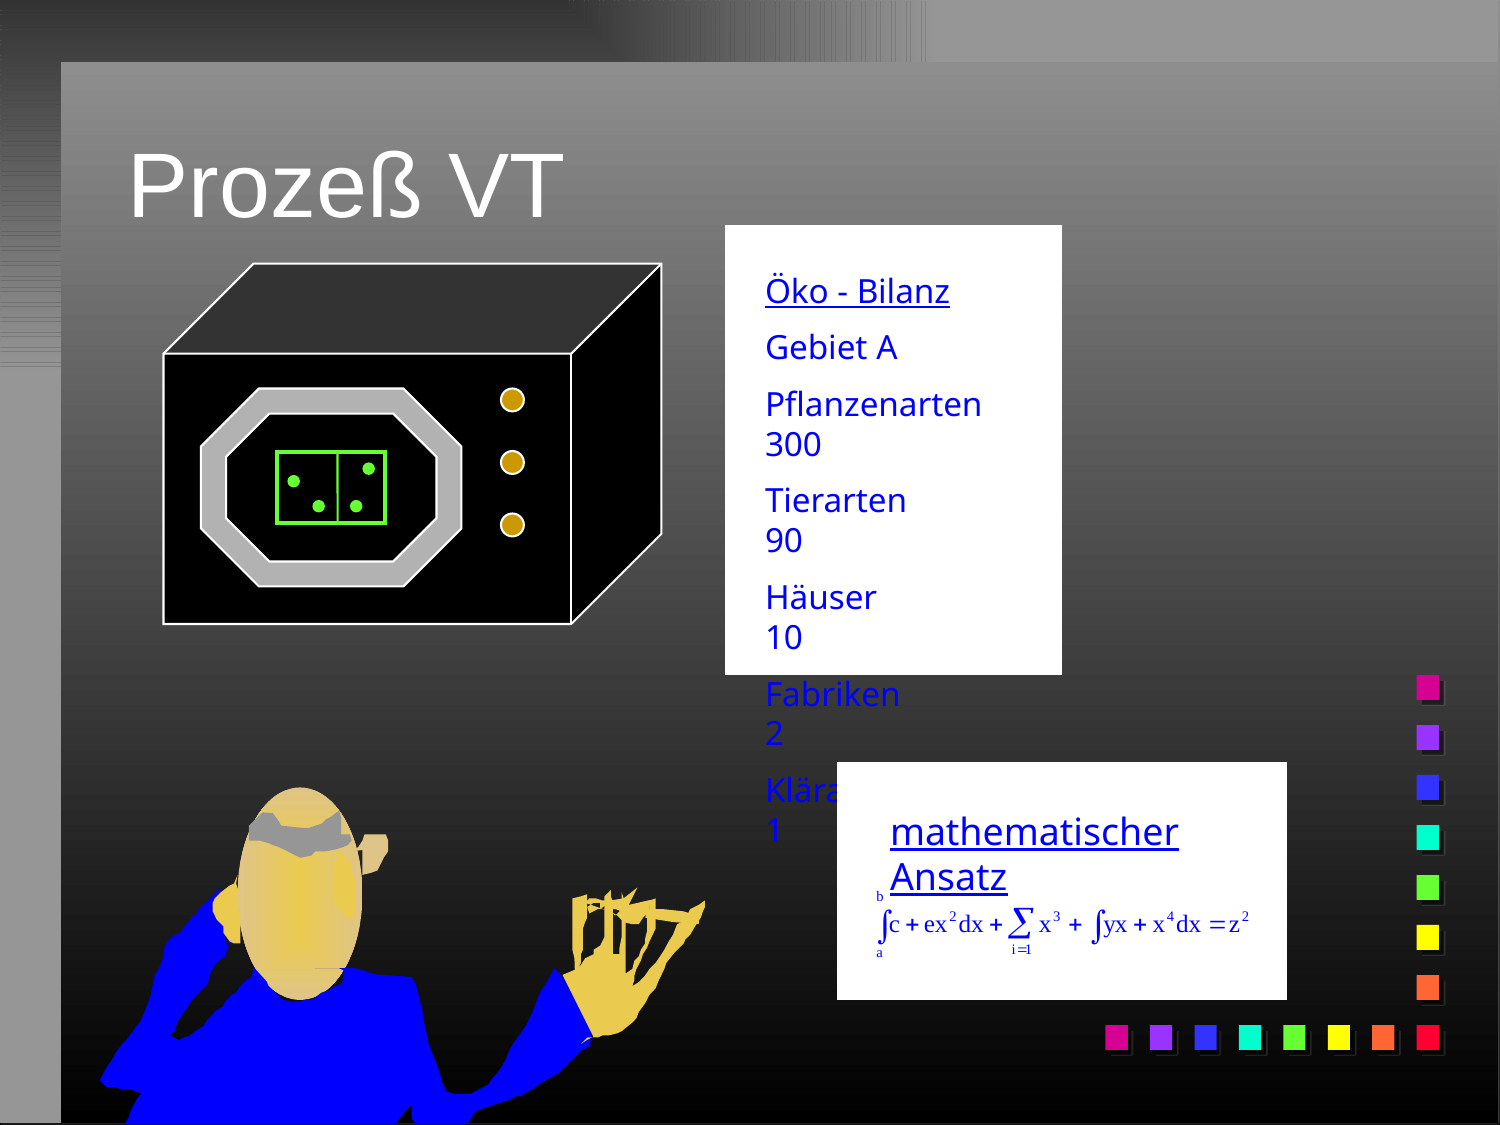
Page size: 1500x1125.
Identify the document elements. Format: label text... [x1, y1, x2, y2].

title Prozeß VT [112, 87, 1388, 275]
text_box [226, 413, 437, 562]
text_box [99, 787, 706, 1125]
text_box [725, 226, 1062, 674]
text_box Öko - Bilanz Gebiet A Pflanzenarten 300 Tierarten 90 Häuser 10 Fabriken 2 Kläranlagen 1 [749, 262, 1038, 857]
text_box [870, 884, 1252, 963]
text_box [163, 263, 662, 624]
text_box [838, 763, 1287, 999]
text_box mathematischer Ansatz [874, 799, 1250, 884]
